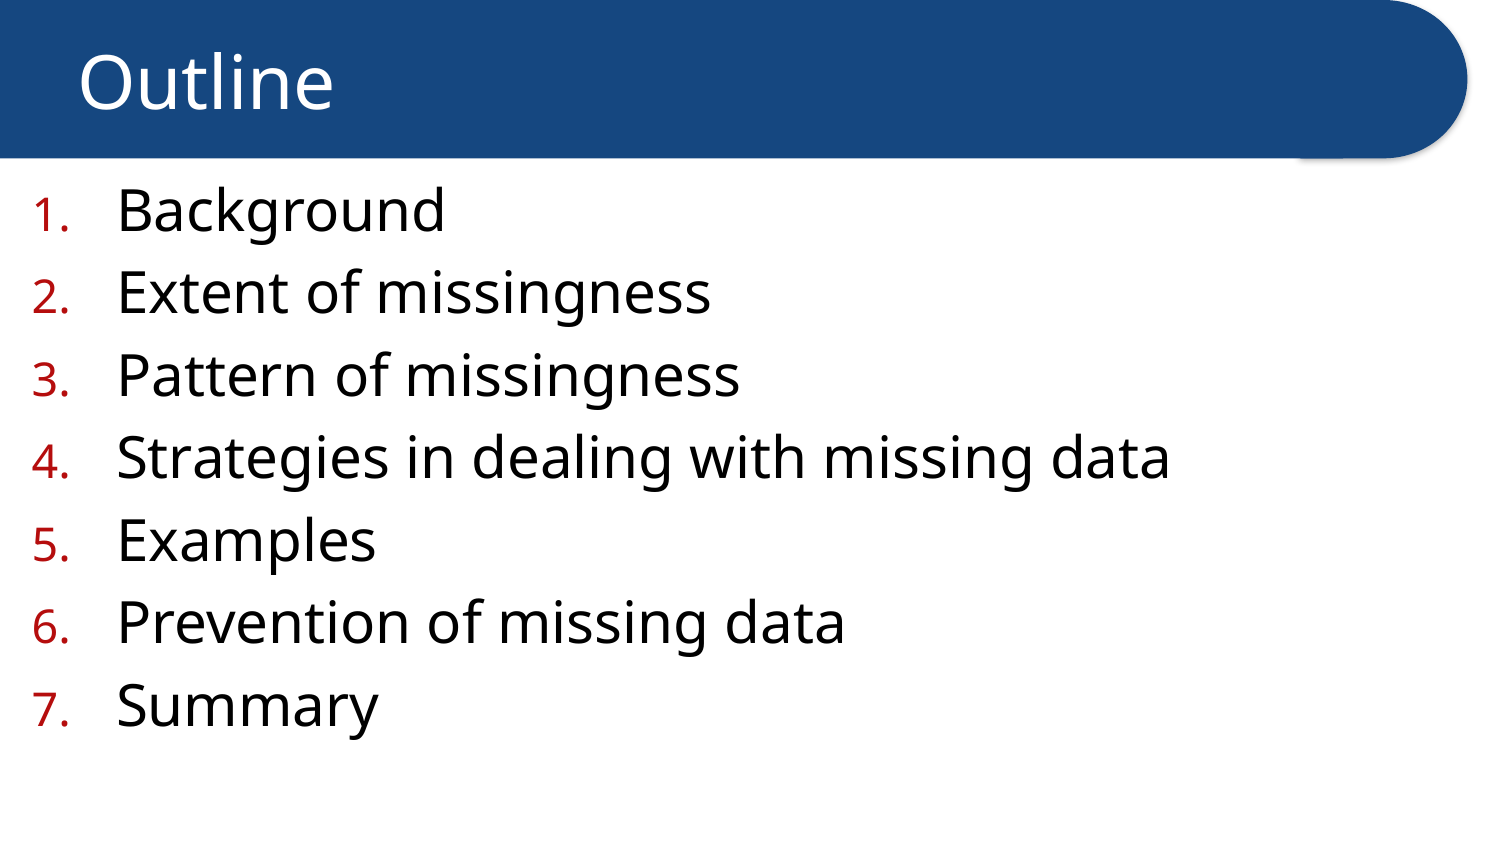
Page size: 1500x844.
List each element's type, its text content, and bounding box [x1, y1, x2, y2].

list Background Extent of missingness Pattern of missingness Strategies in dealing with missing data Examples Prevention of missing data Summary [16, 165, 1419, 805]
title Outline [62, 8, 1375, 150]
